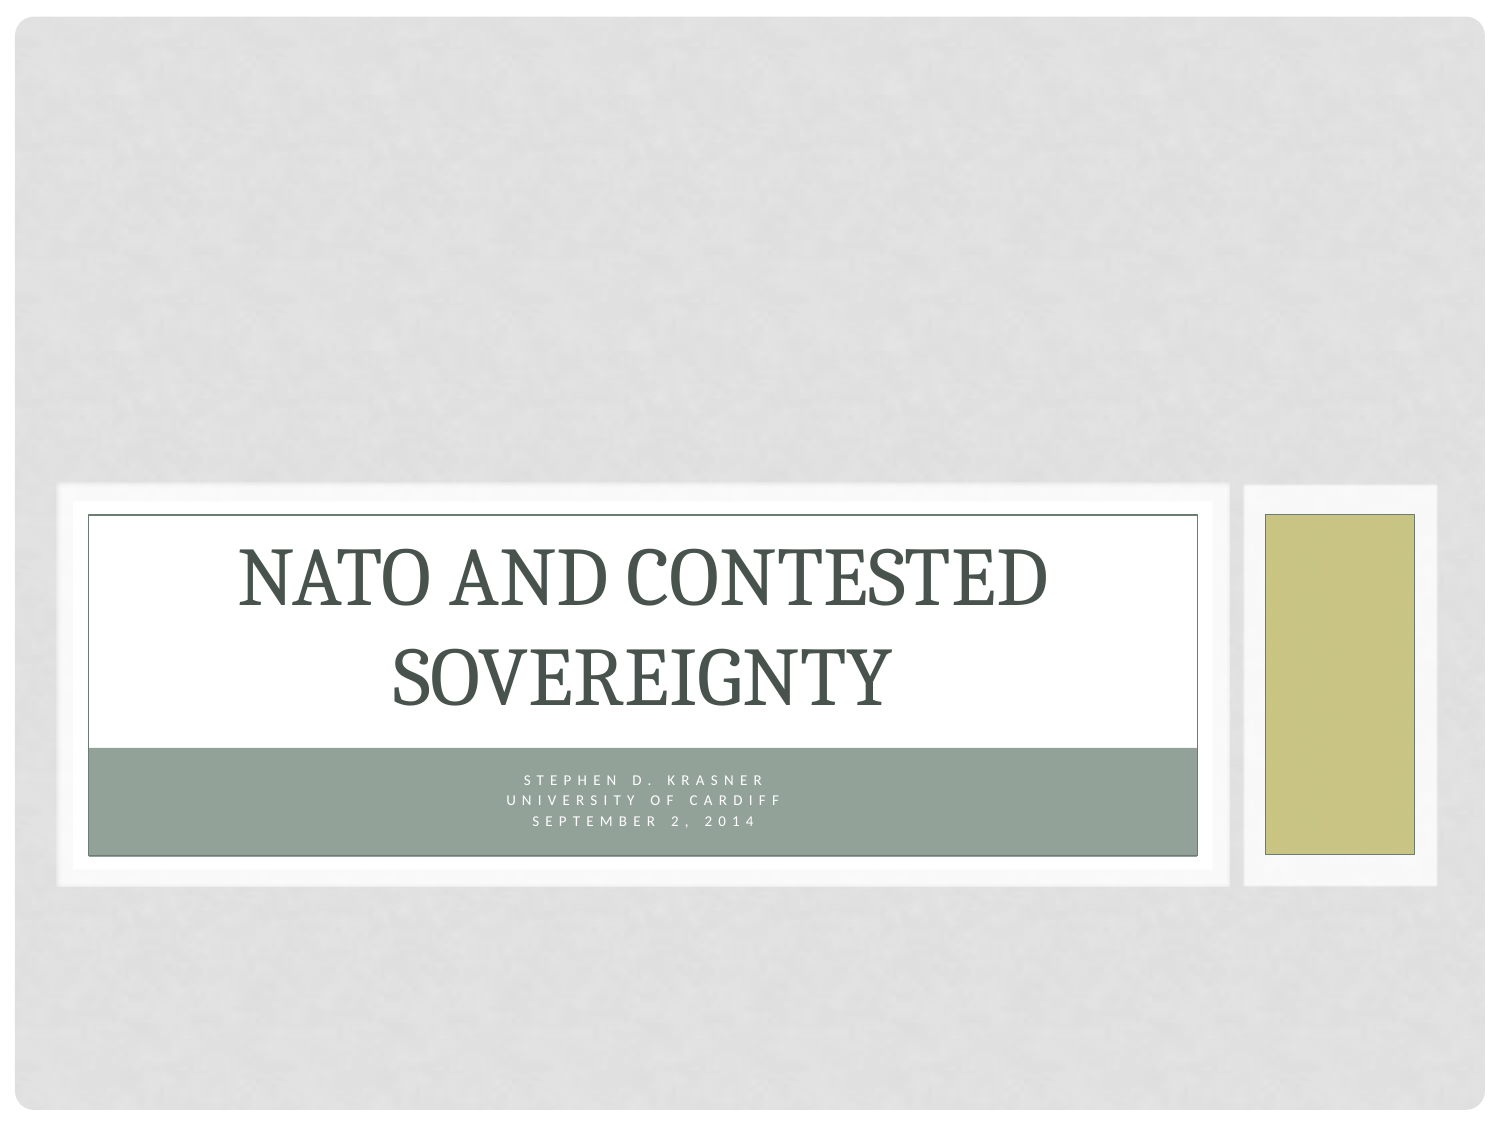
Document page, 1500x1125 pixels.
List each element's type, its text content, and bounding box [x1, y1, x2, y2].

subtitle Stephen D. Krasner University of Cardiff September 2, 2014 [105, 762, 1181, 838]
title NATO and Contested Sovereignty [99, 529, 1187, 730]
